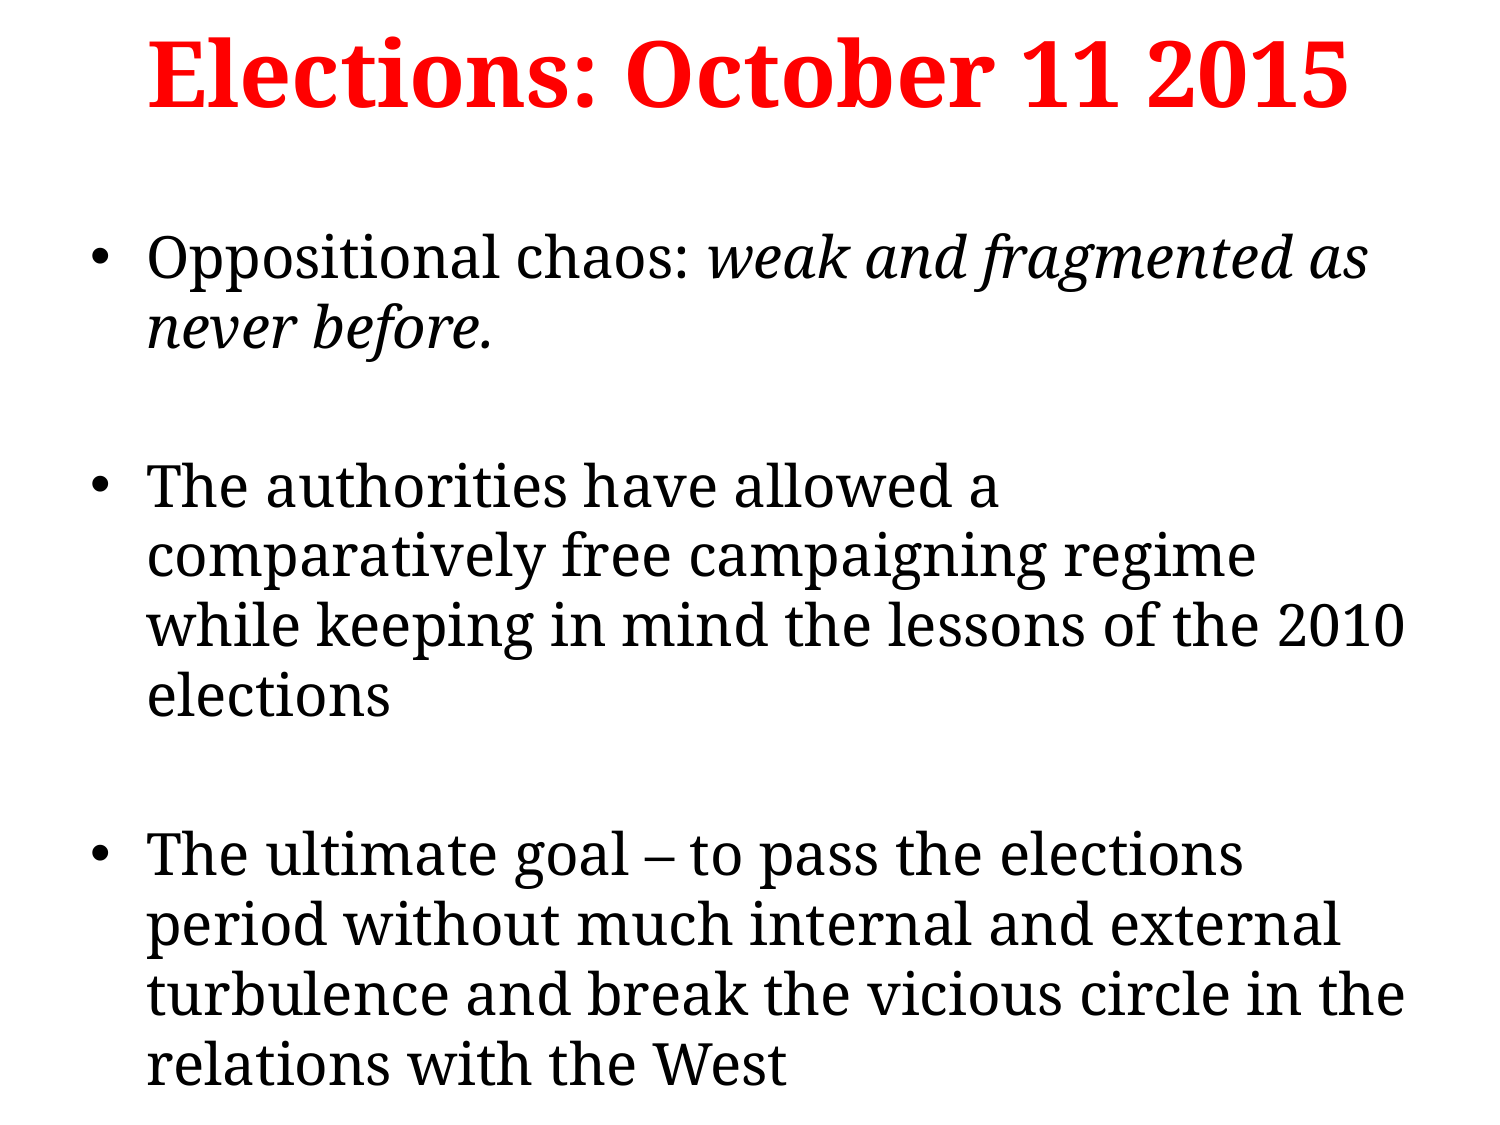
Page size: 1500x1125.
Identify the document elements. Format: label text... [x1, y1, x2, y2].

list Oppositional chaos: weak and fragmented as never before. The authorities have allowed a comparatively free campaigning regime while keeping in mind the lessons of the 2010 elections The ultimate goal – to pass the elections period without much internal and external turbulence and break the vicious circle in the relations with the West [75, 212, 1425, 1125]
title Elections: October 11 2015 [75, 0, 1425, 141]
